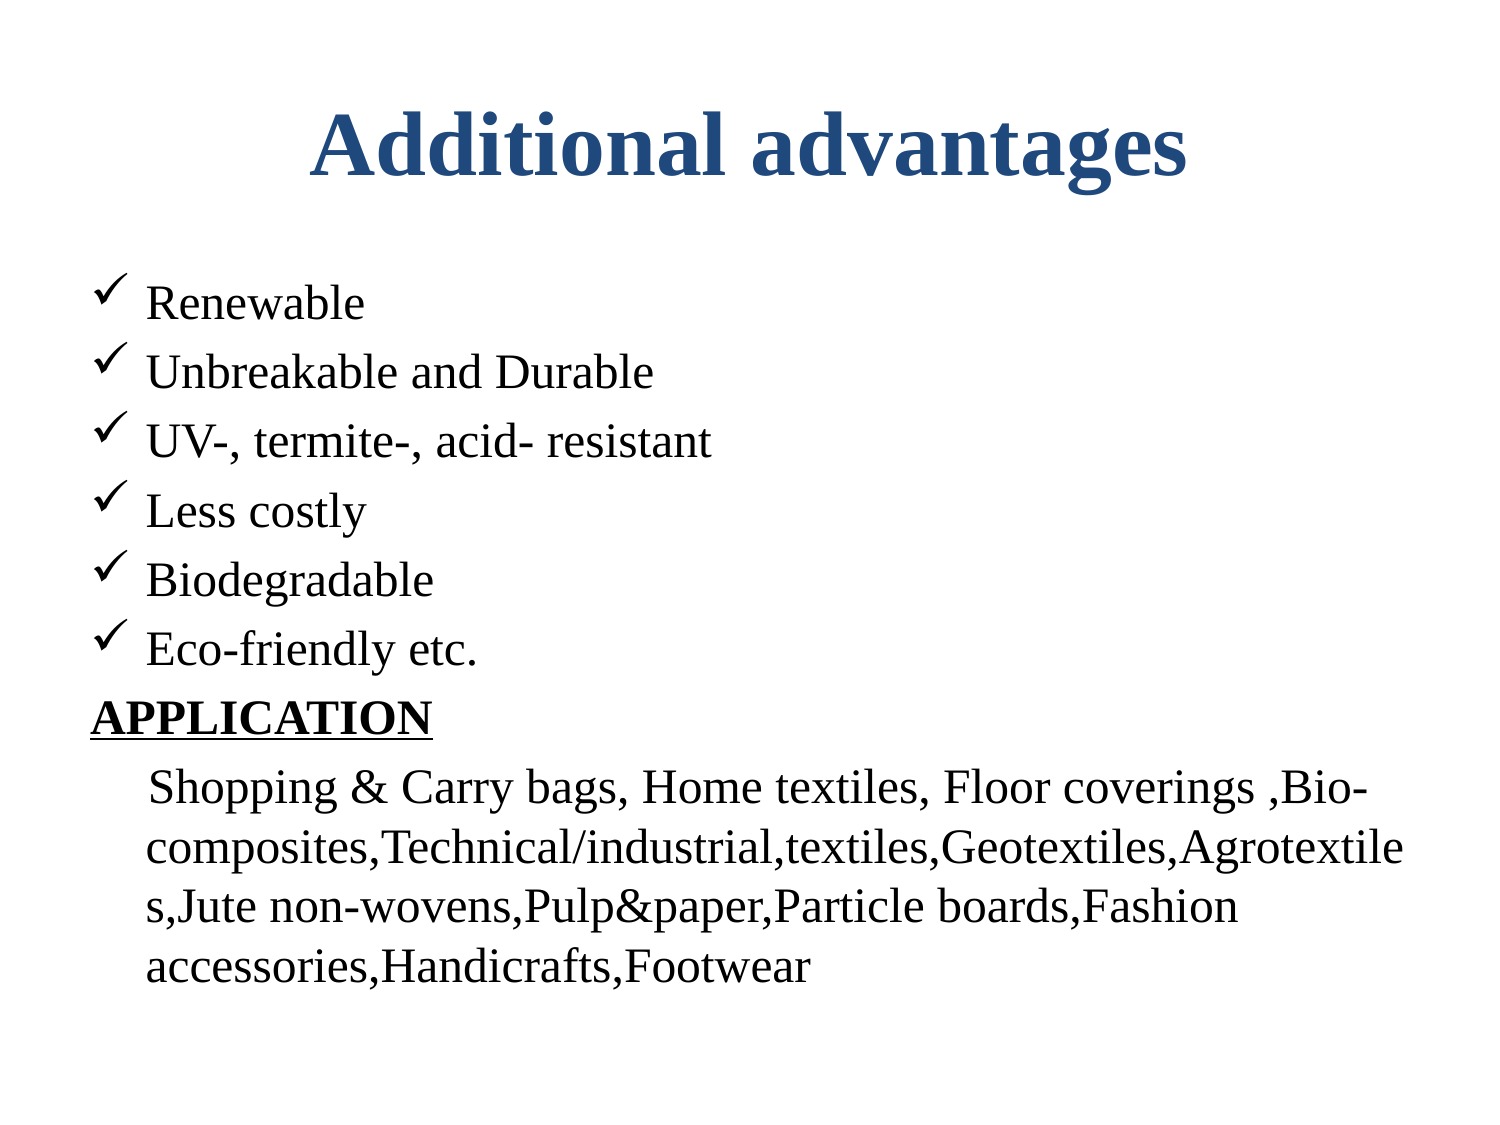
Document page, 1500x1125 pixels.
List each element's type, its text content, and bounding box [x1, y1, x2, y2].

title Additional advantages [75, 45, 1425, 233]
list Renewable Unbreakable and Durable UV-, termite-, acid- resistant Less costly Biodegradable Eco-friendly etc. APPLICATION Shopping & Carry bags, Home textiles, Floor coverings ,Bio-composites,Technical/industrial,textiles,Geotextiles,Agrotextiles,Jute non-wovens,Pulp&paper,Particle boards,Fashion accessories,Handicrafts,Footwear [75, 262, 1425, 1005]
